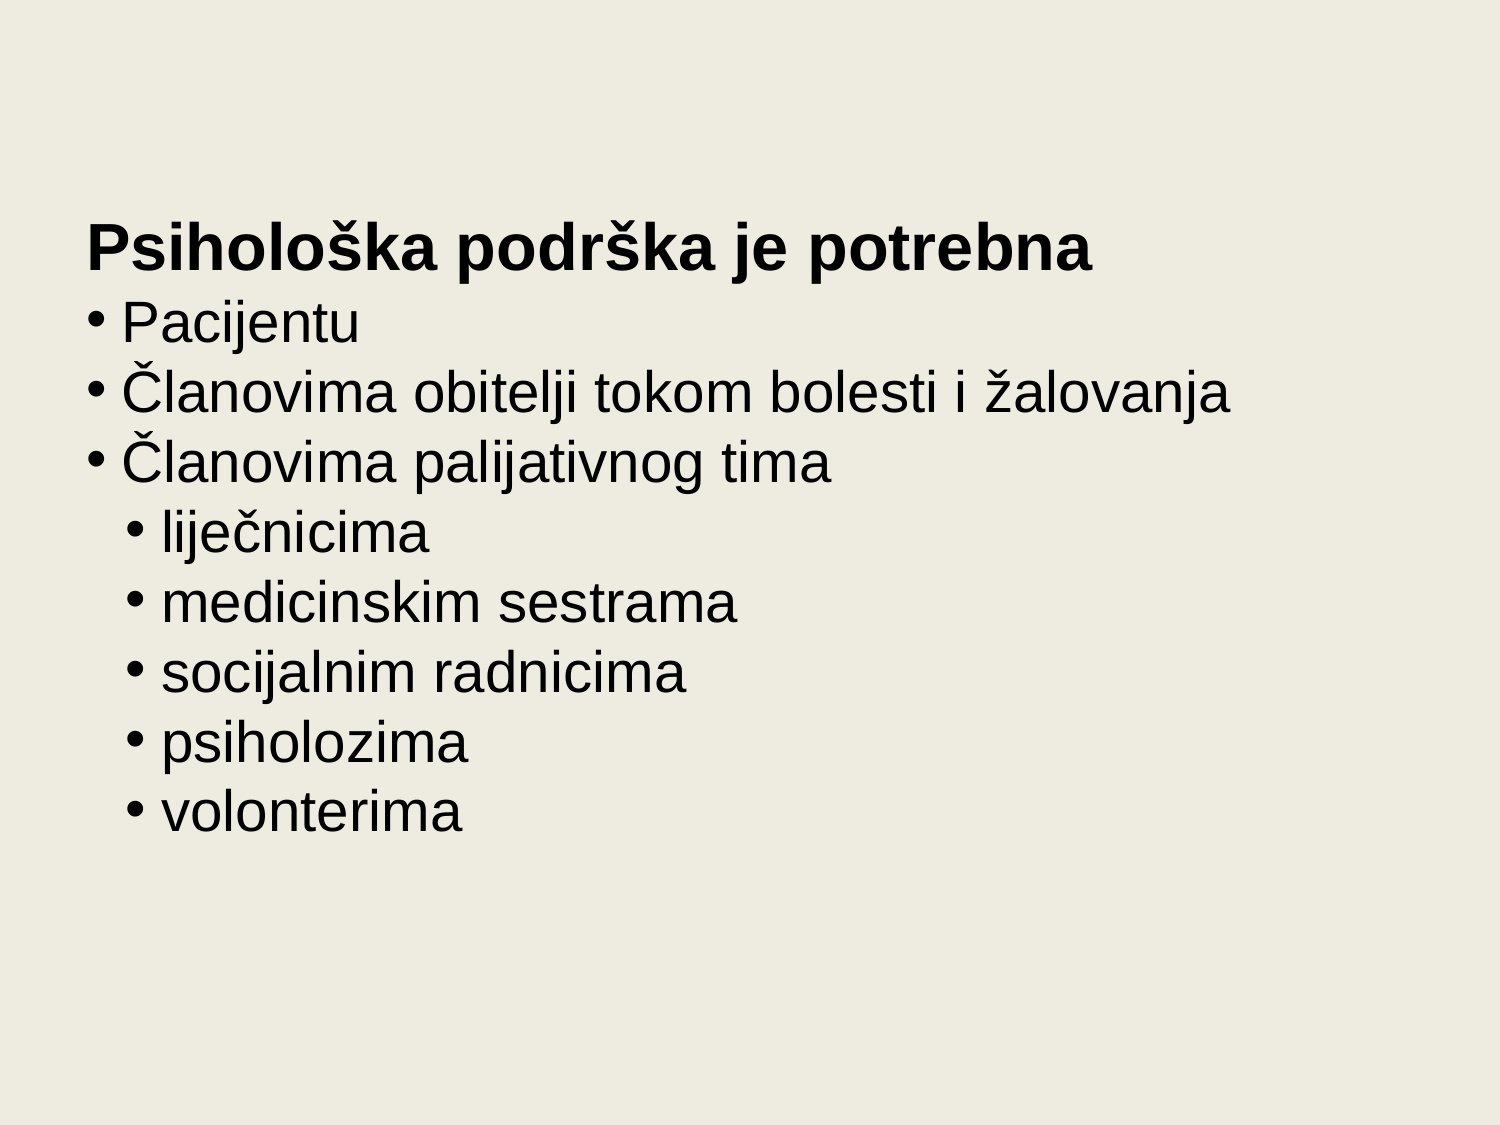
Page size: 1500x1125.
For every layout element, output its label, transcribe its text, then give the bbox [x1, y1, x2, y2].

text_box Psihološka podrška je potrebna Pacijentu Članovima obitelji tokom bolesti i žalovanja Članovima palijativnog tima liječnicima medicinskim sestrama socijalnim radnicima psiholozima volonterima [70, 196, 1426, 851]
